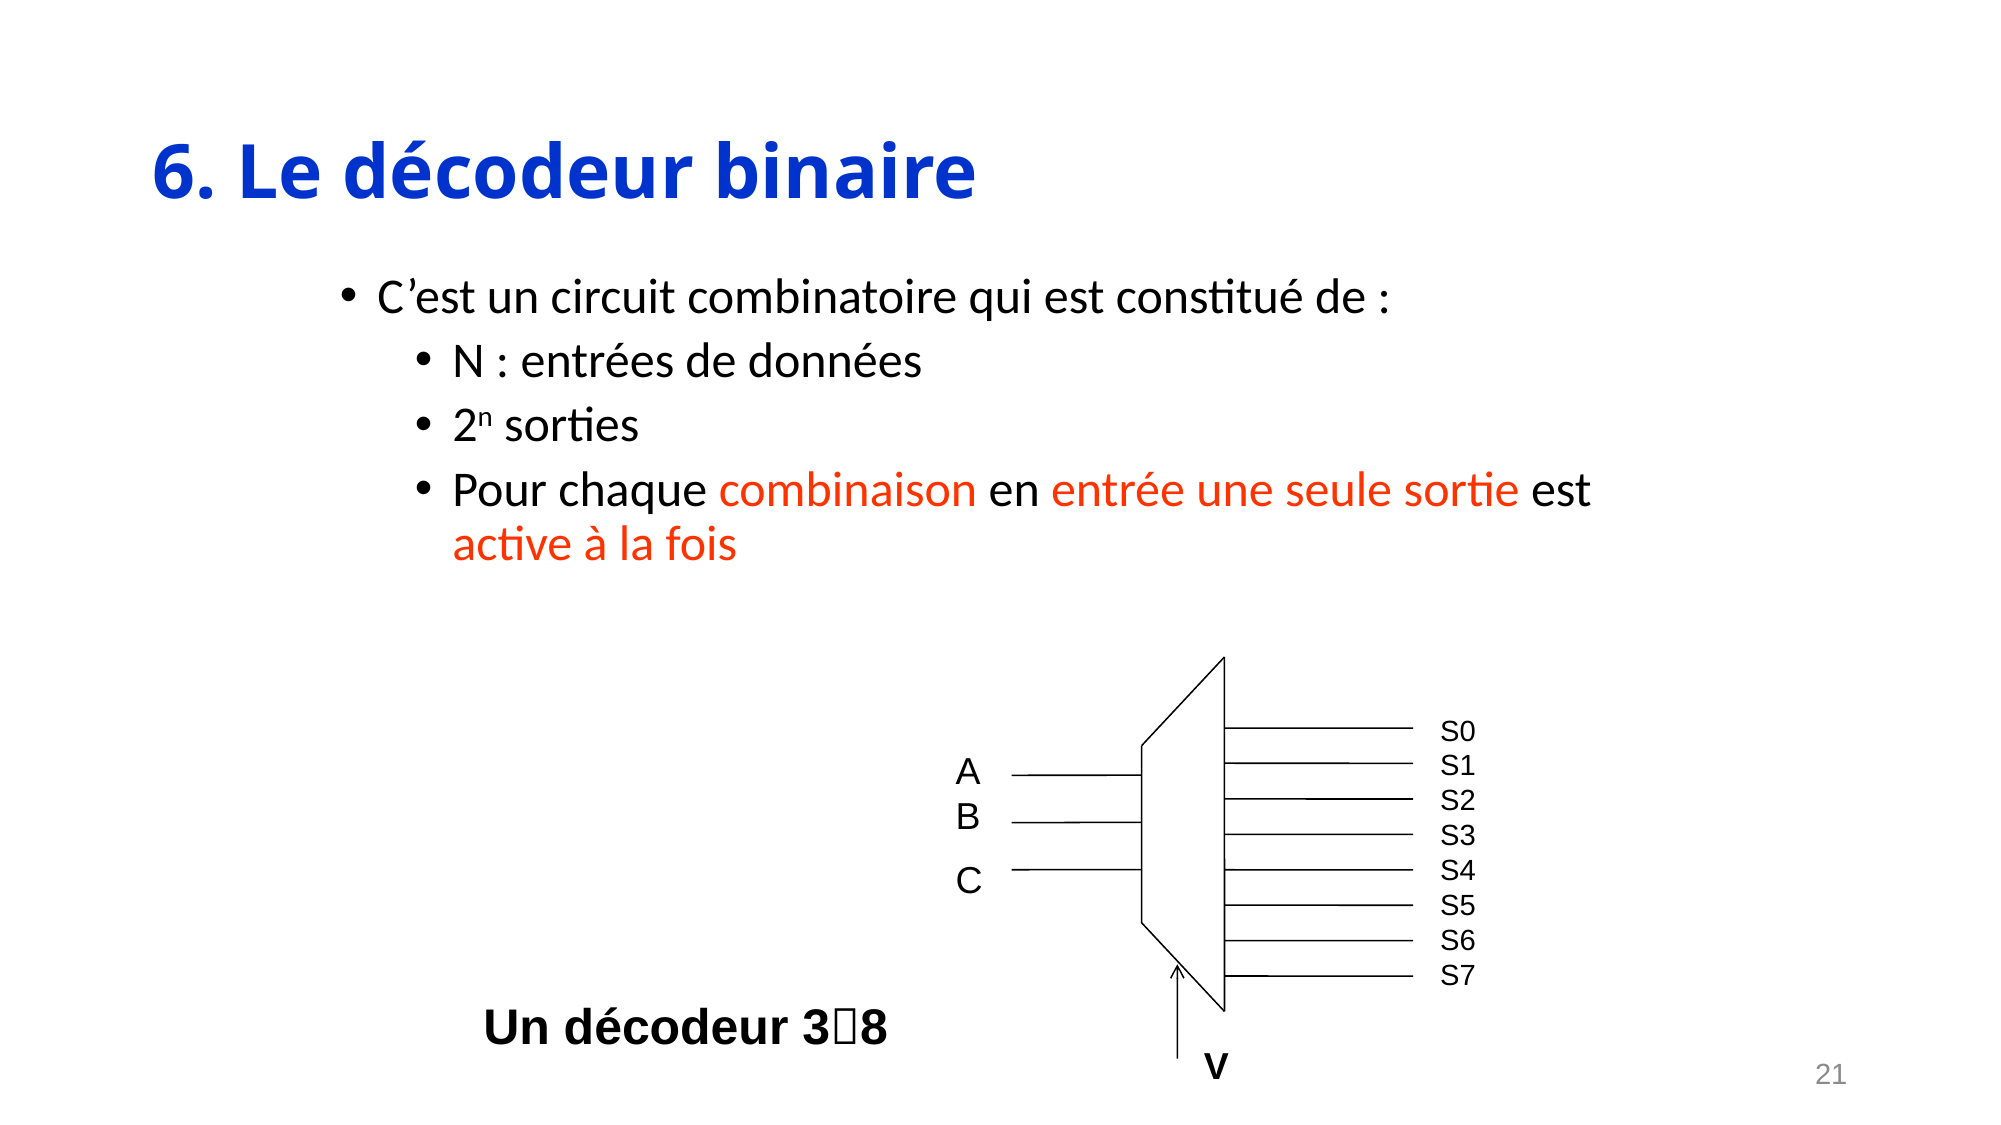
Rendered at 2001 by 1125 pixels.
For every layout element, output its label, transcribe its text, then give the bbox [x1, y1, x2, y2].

list C’est un circuit combinatoire qui est constitué de : N : entrées de données 2n sorties Pour chaque combinaison en entrée une seule sortie est active à la fois [324, 262, 1675, 648]
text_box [940, 657, 1508, 1096]
slide_number 21 [1412, 1042, 1863, 1103]
title 6. Le décodeur binaire [137, 59, 1863, 278]
text_box Un décodeur 38 [468, 987, 930, 1063]
